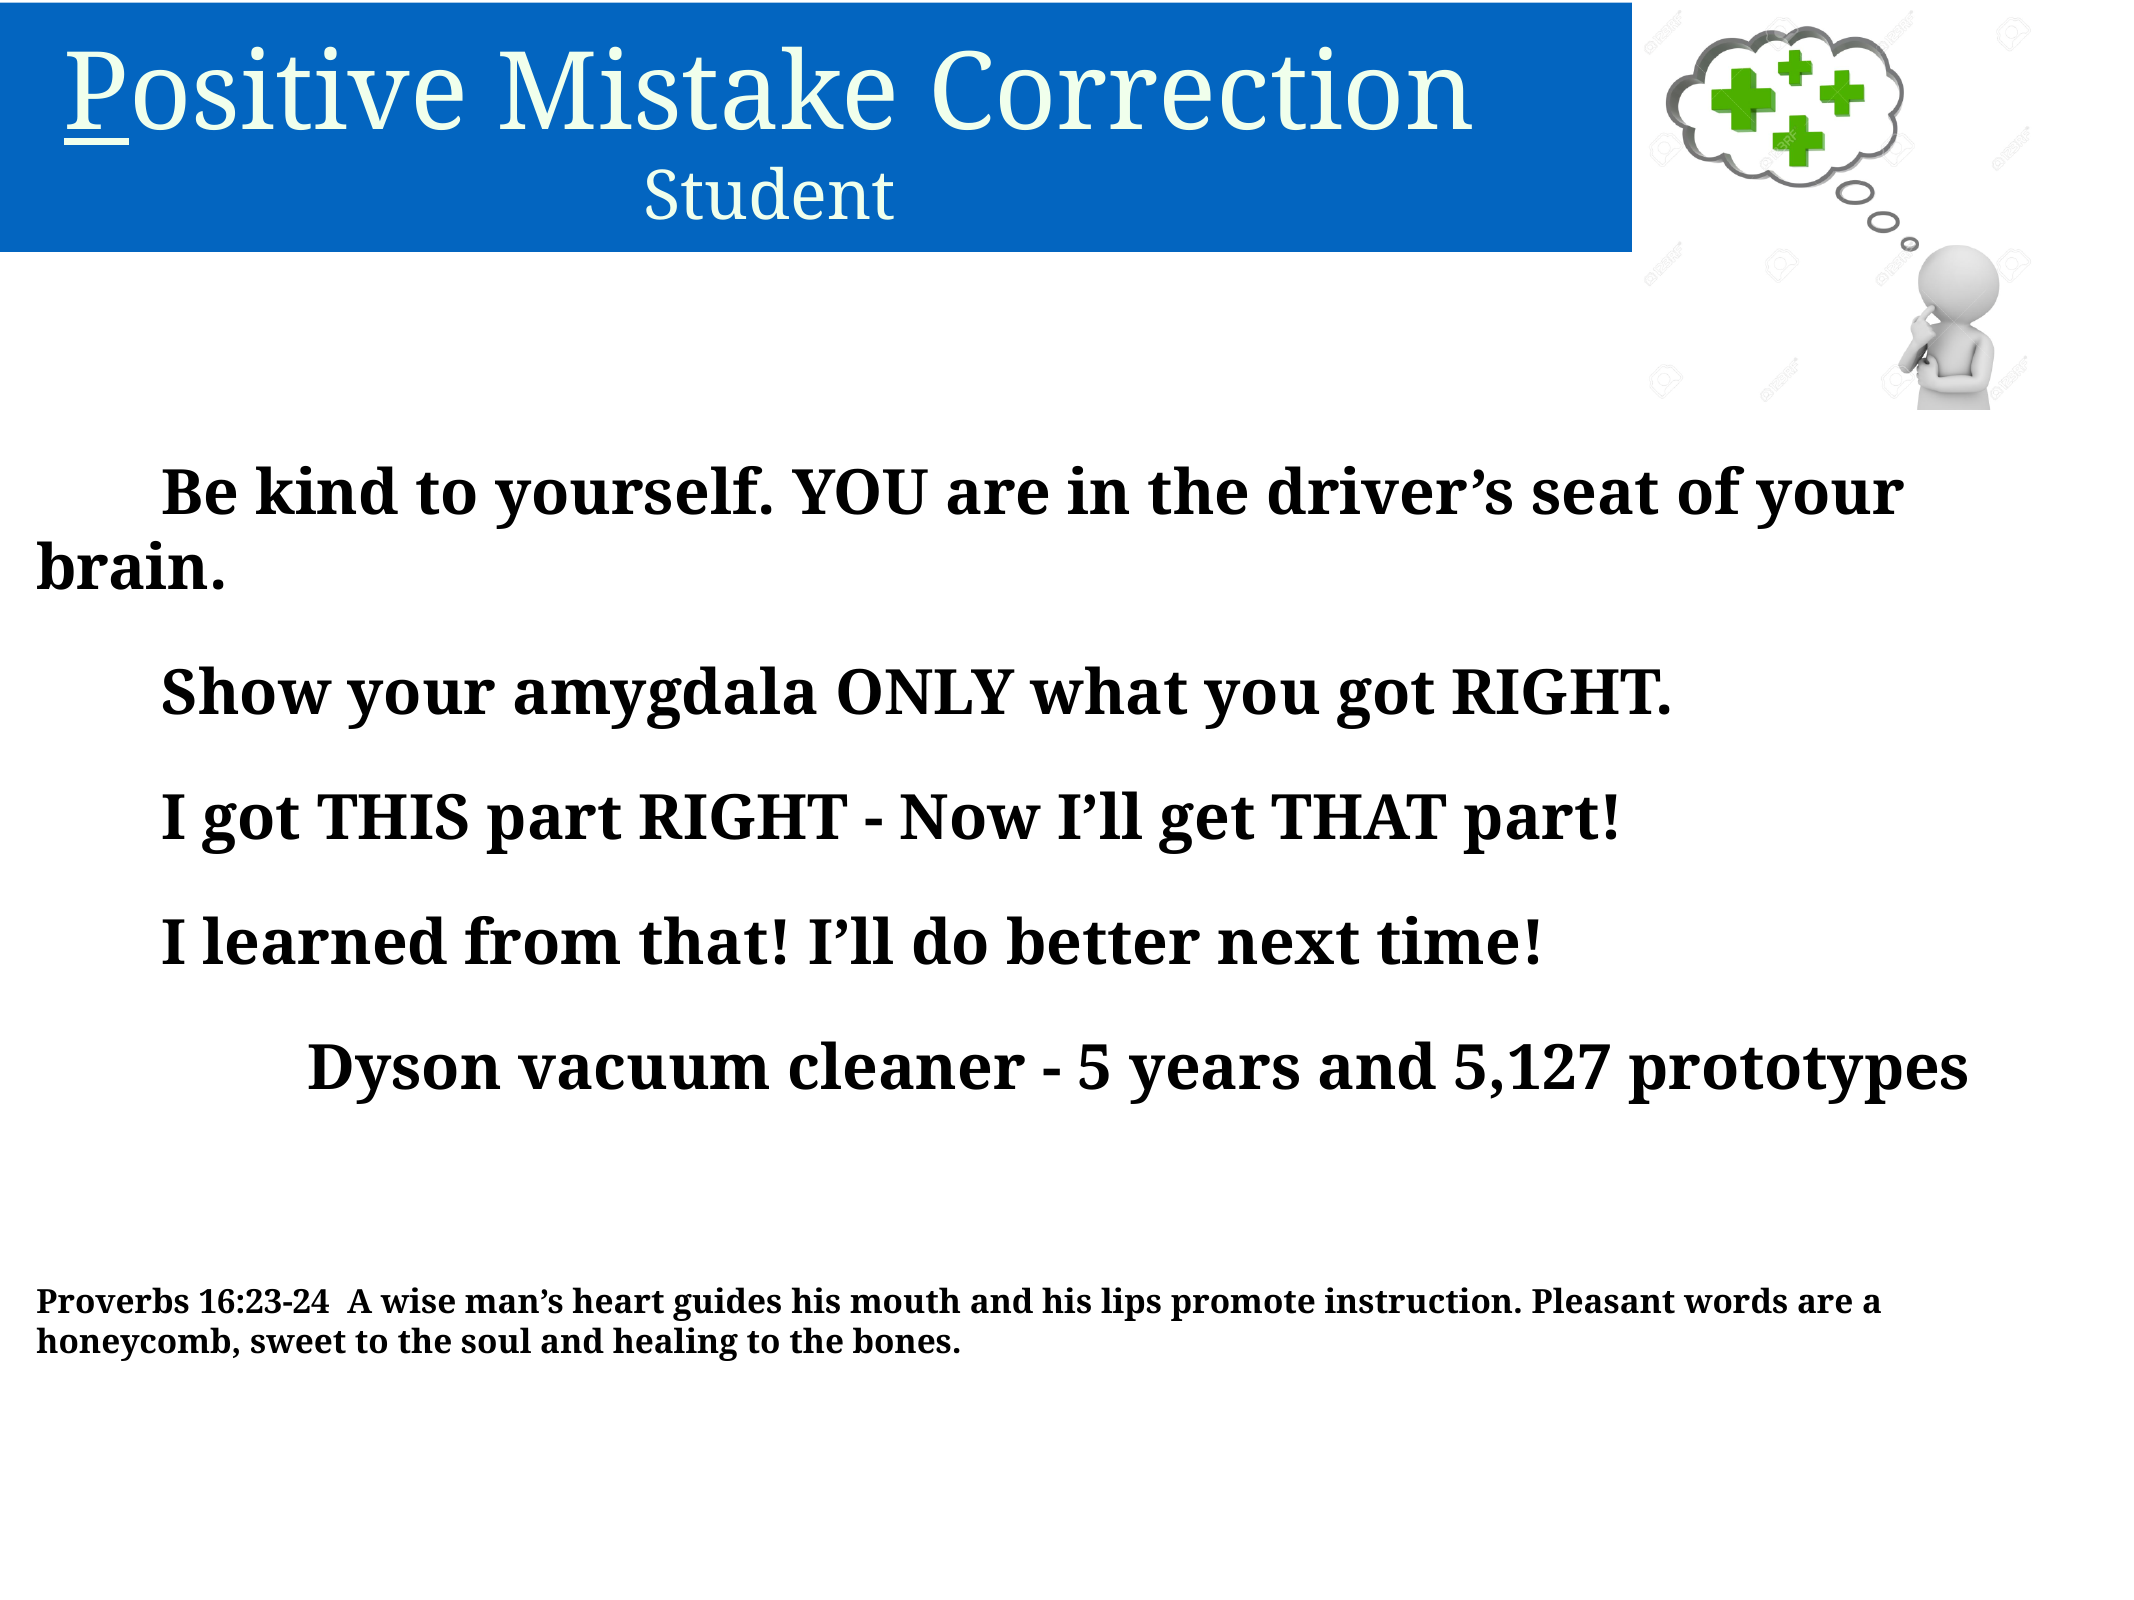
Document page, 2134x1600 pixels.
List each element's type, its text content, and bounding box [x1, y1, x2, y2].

list Be kind to yourself. YOU are in the driver’s seat of your brain. Show your amygdala ONLY what you got RIGHT. I got THIS part RIGHT - Now I’ll get THAT part! I learned from that! I’ll do better next time! Dyson vacuum cleaner - 5 years and 5,127 prototypes Proverbs 16:23-24 A wise man’s heart guides his mouth and his lips promote instruction. Pleasant words are a honeycomb, sweet to the soul and healing to the bones. [35, 294, 2098, 1518]
title Positive Mistake Correction Student [0, 2, 1632, 253]
picture [1632, 0, 2042, 411]
